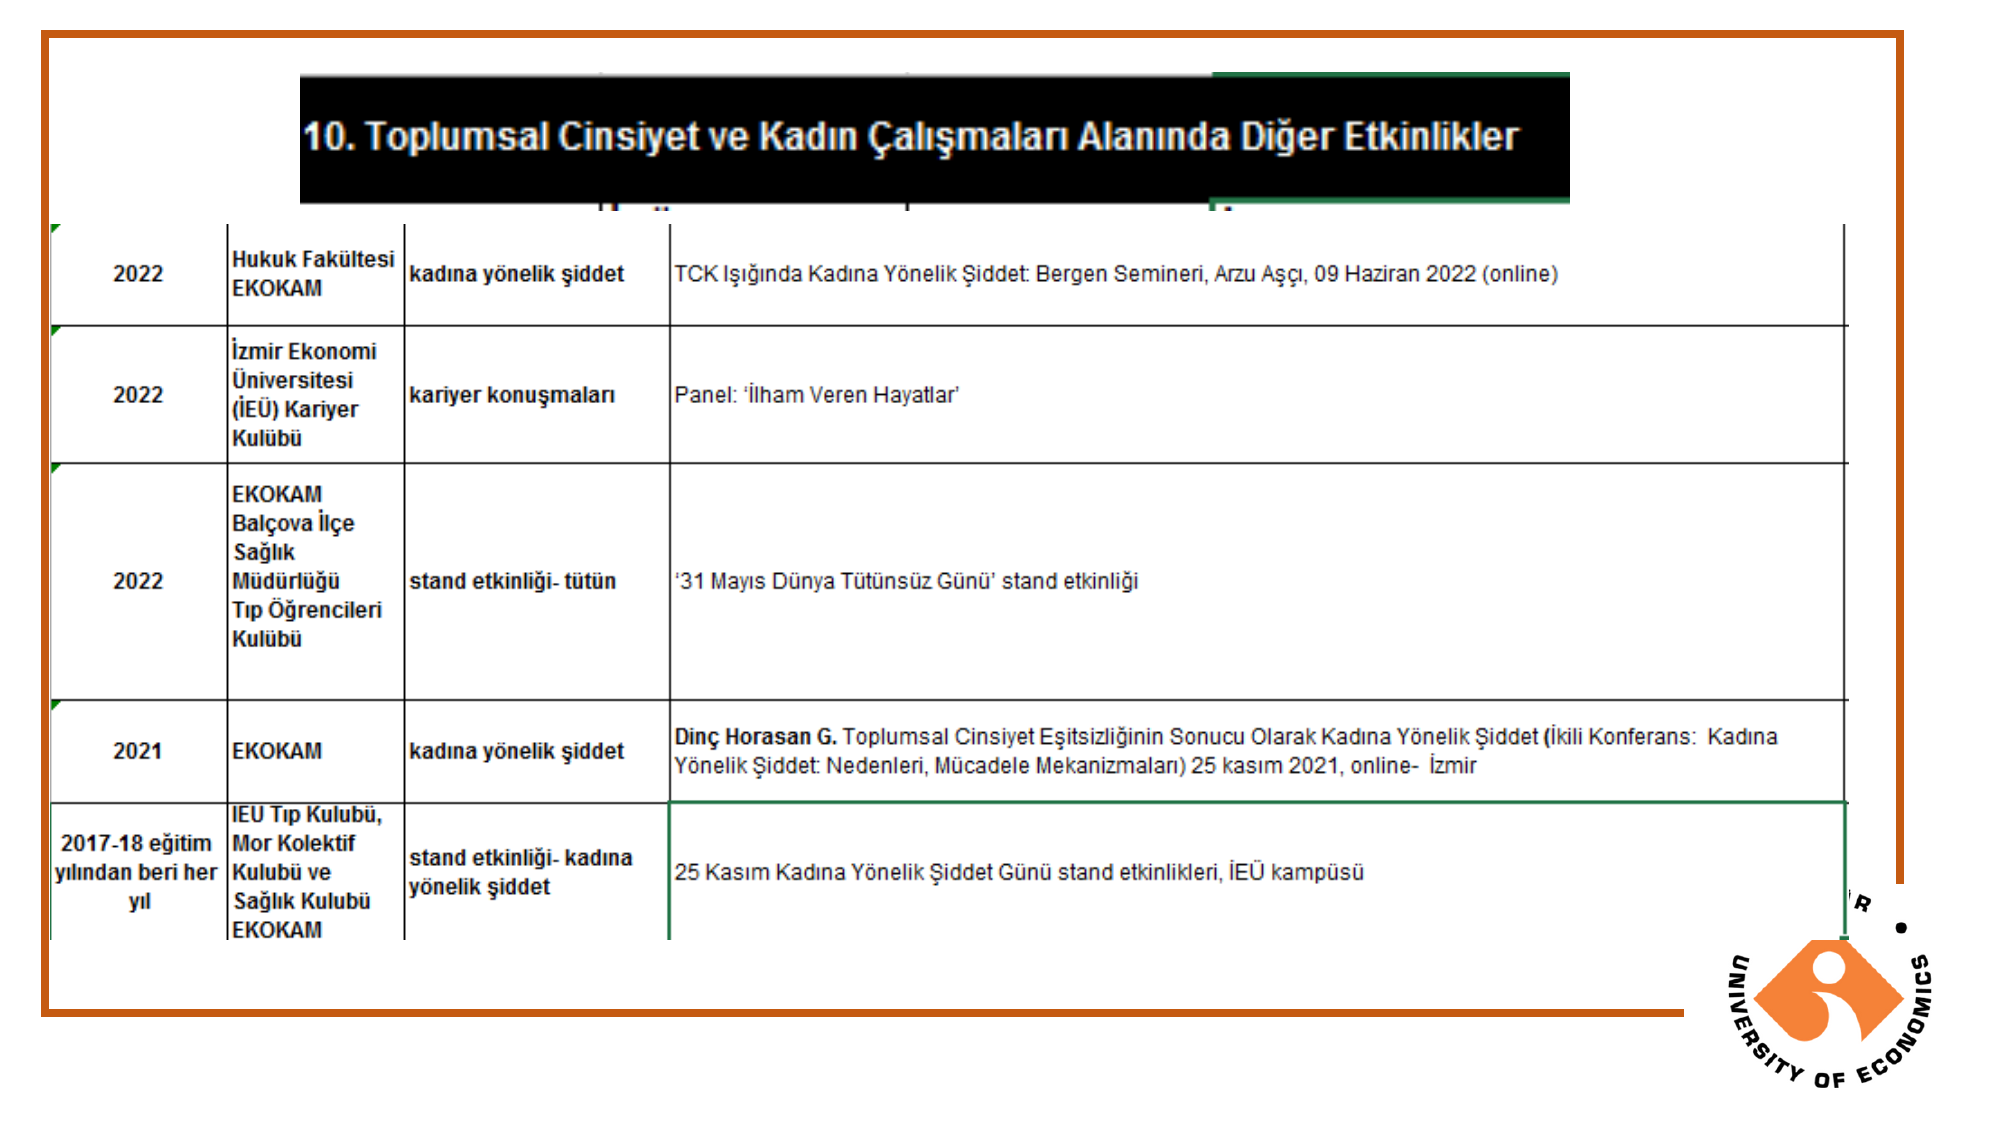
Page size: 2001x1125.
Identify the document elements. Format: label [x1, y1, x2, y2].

picture [50, 224, 1975, 1092]
picture [300, 72, 1570, 211]
